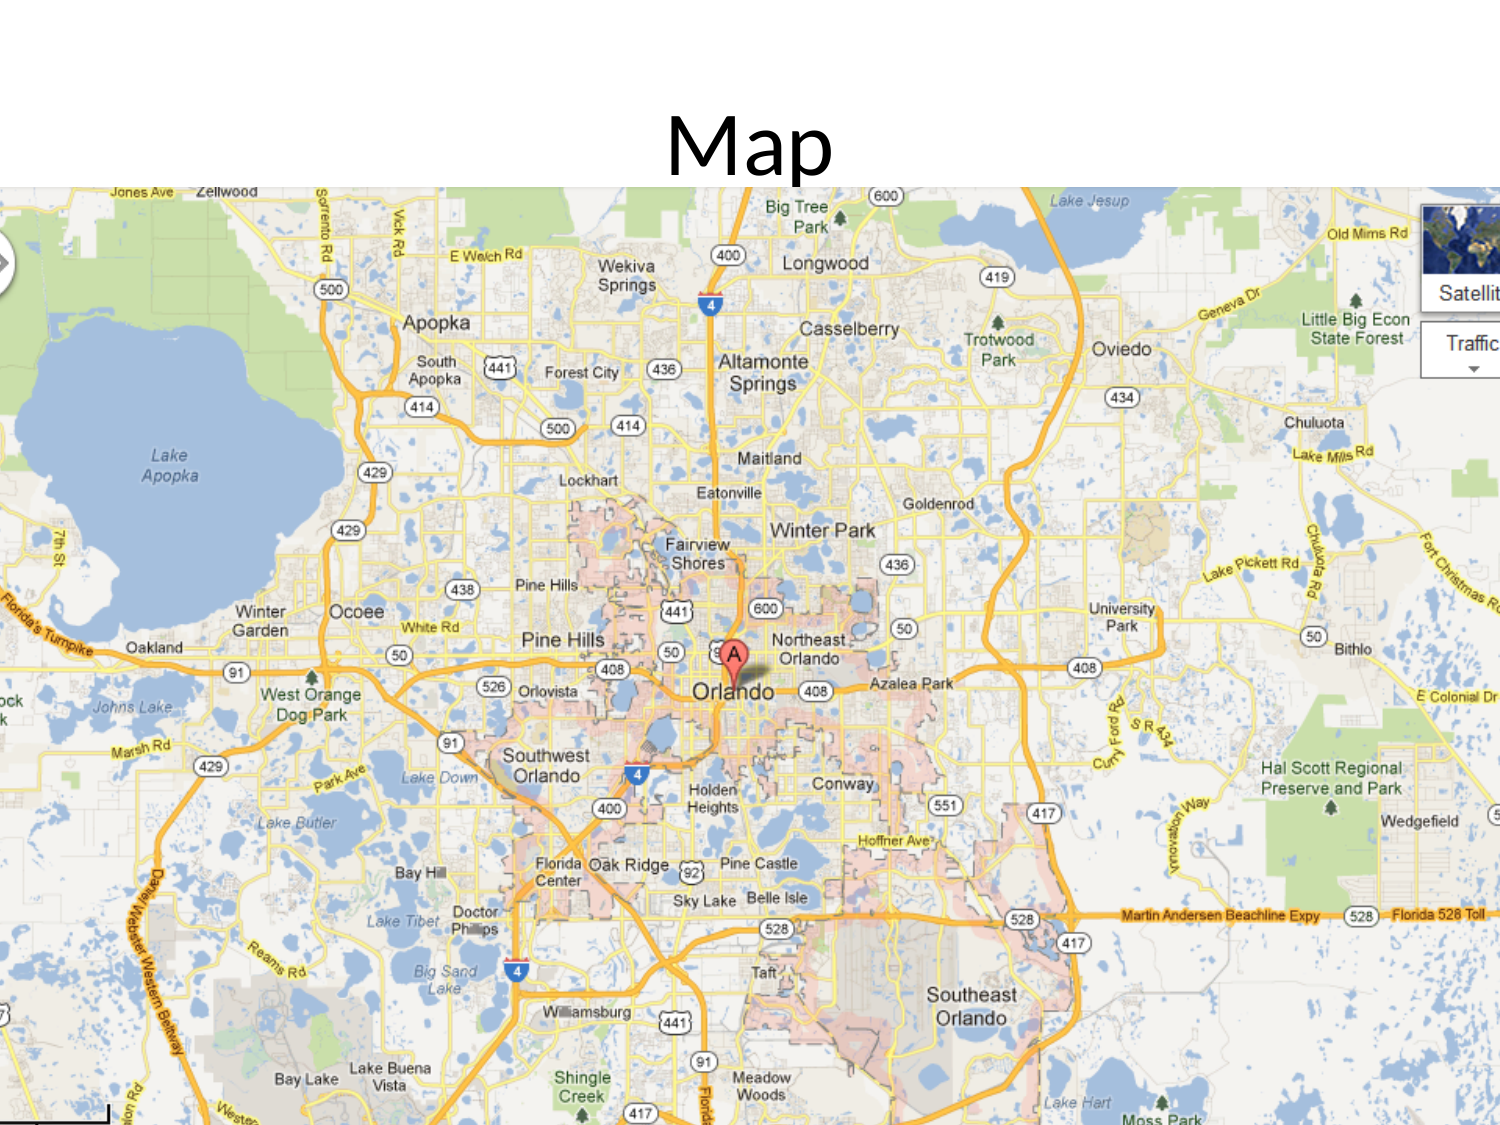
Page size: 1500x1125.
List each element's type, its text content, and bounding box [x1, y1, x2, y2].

title Map [75, 45, 1425, 185]
picture [0, 187, 1500, 1125]
